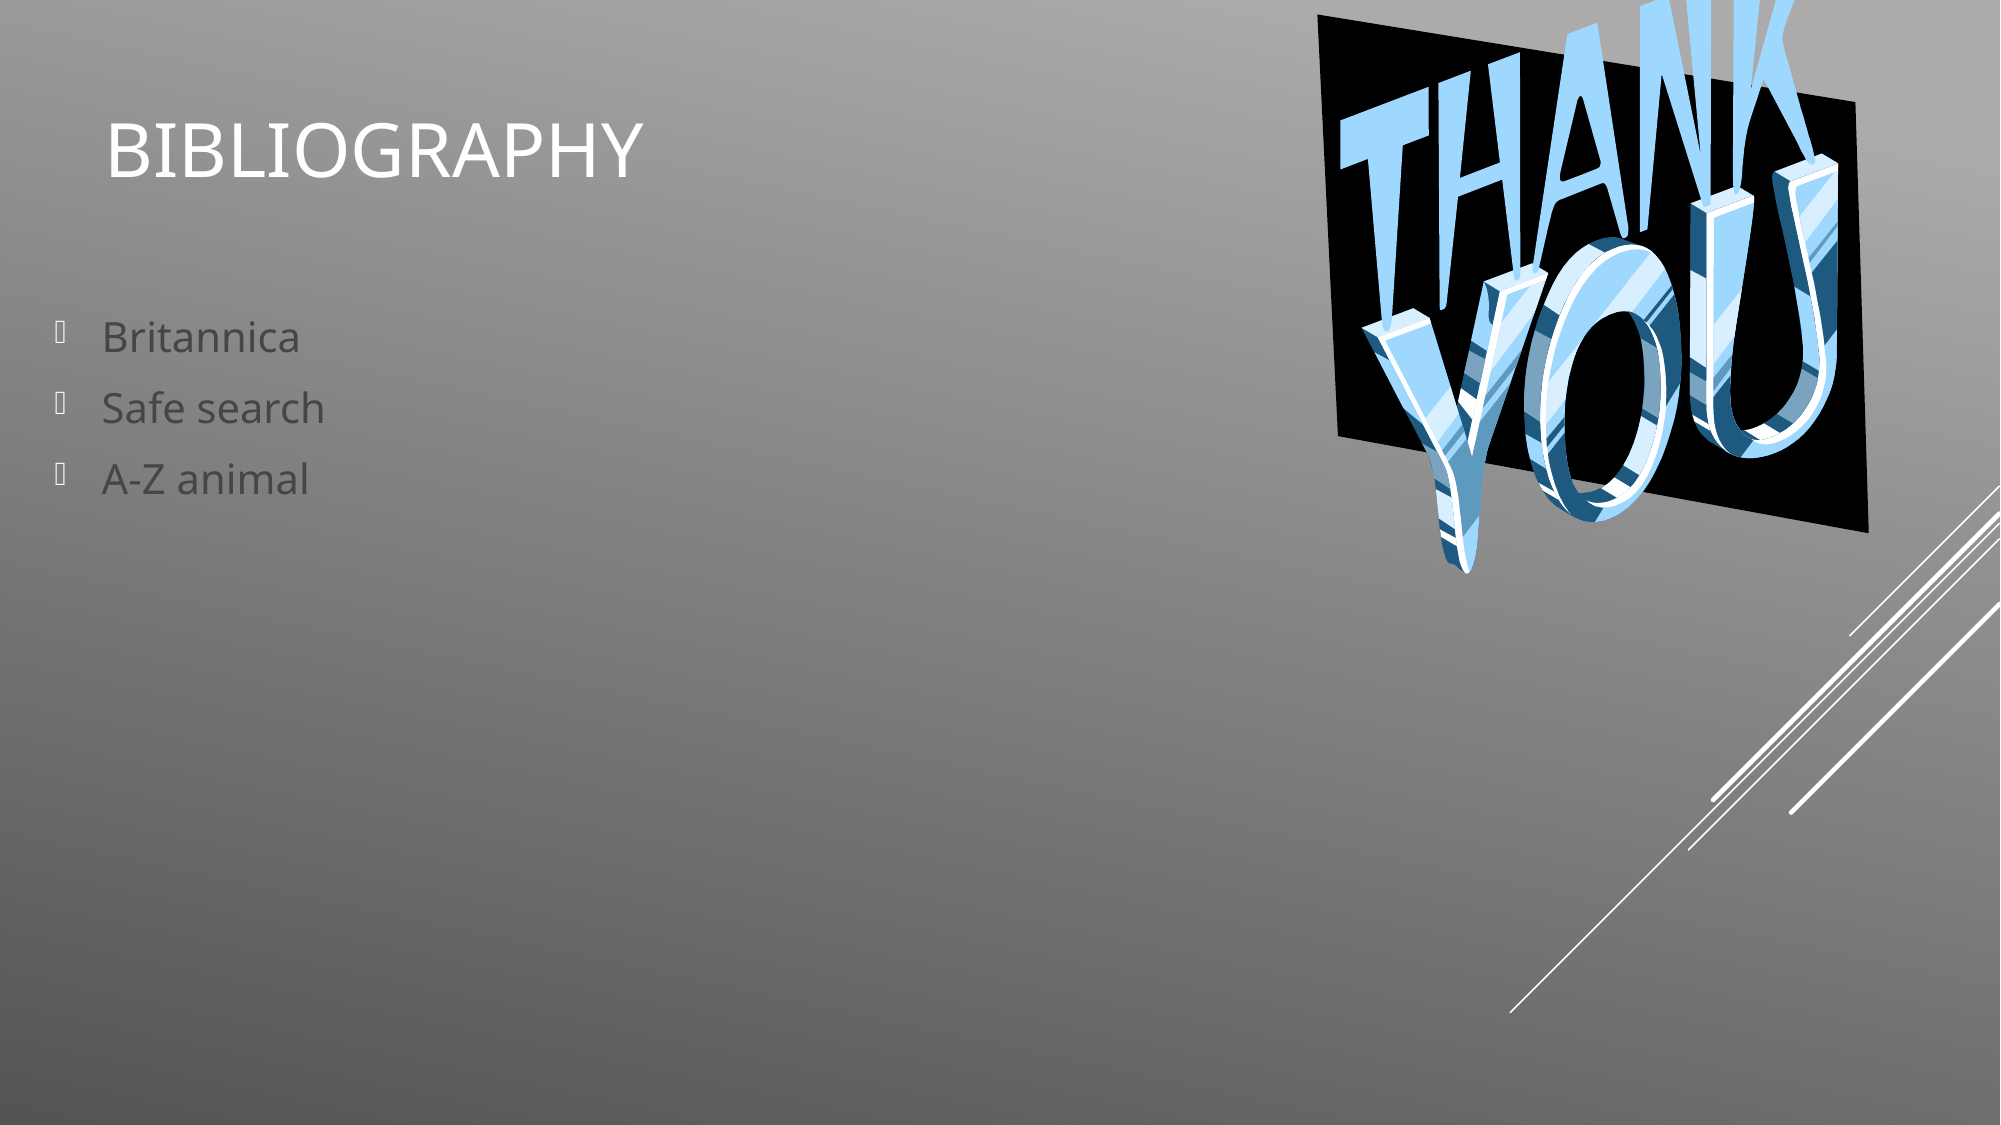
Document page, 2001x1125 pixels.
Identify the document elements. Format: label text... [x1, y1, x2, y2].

title Bibliography [89, 24, 1317, 272]
list Britannica Safe search A-Z animal [39, 181, 850, 775]
picture [1317, 0, 1869, 576]
